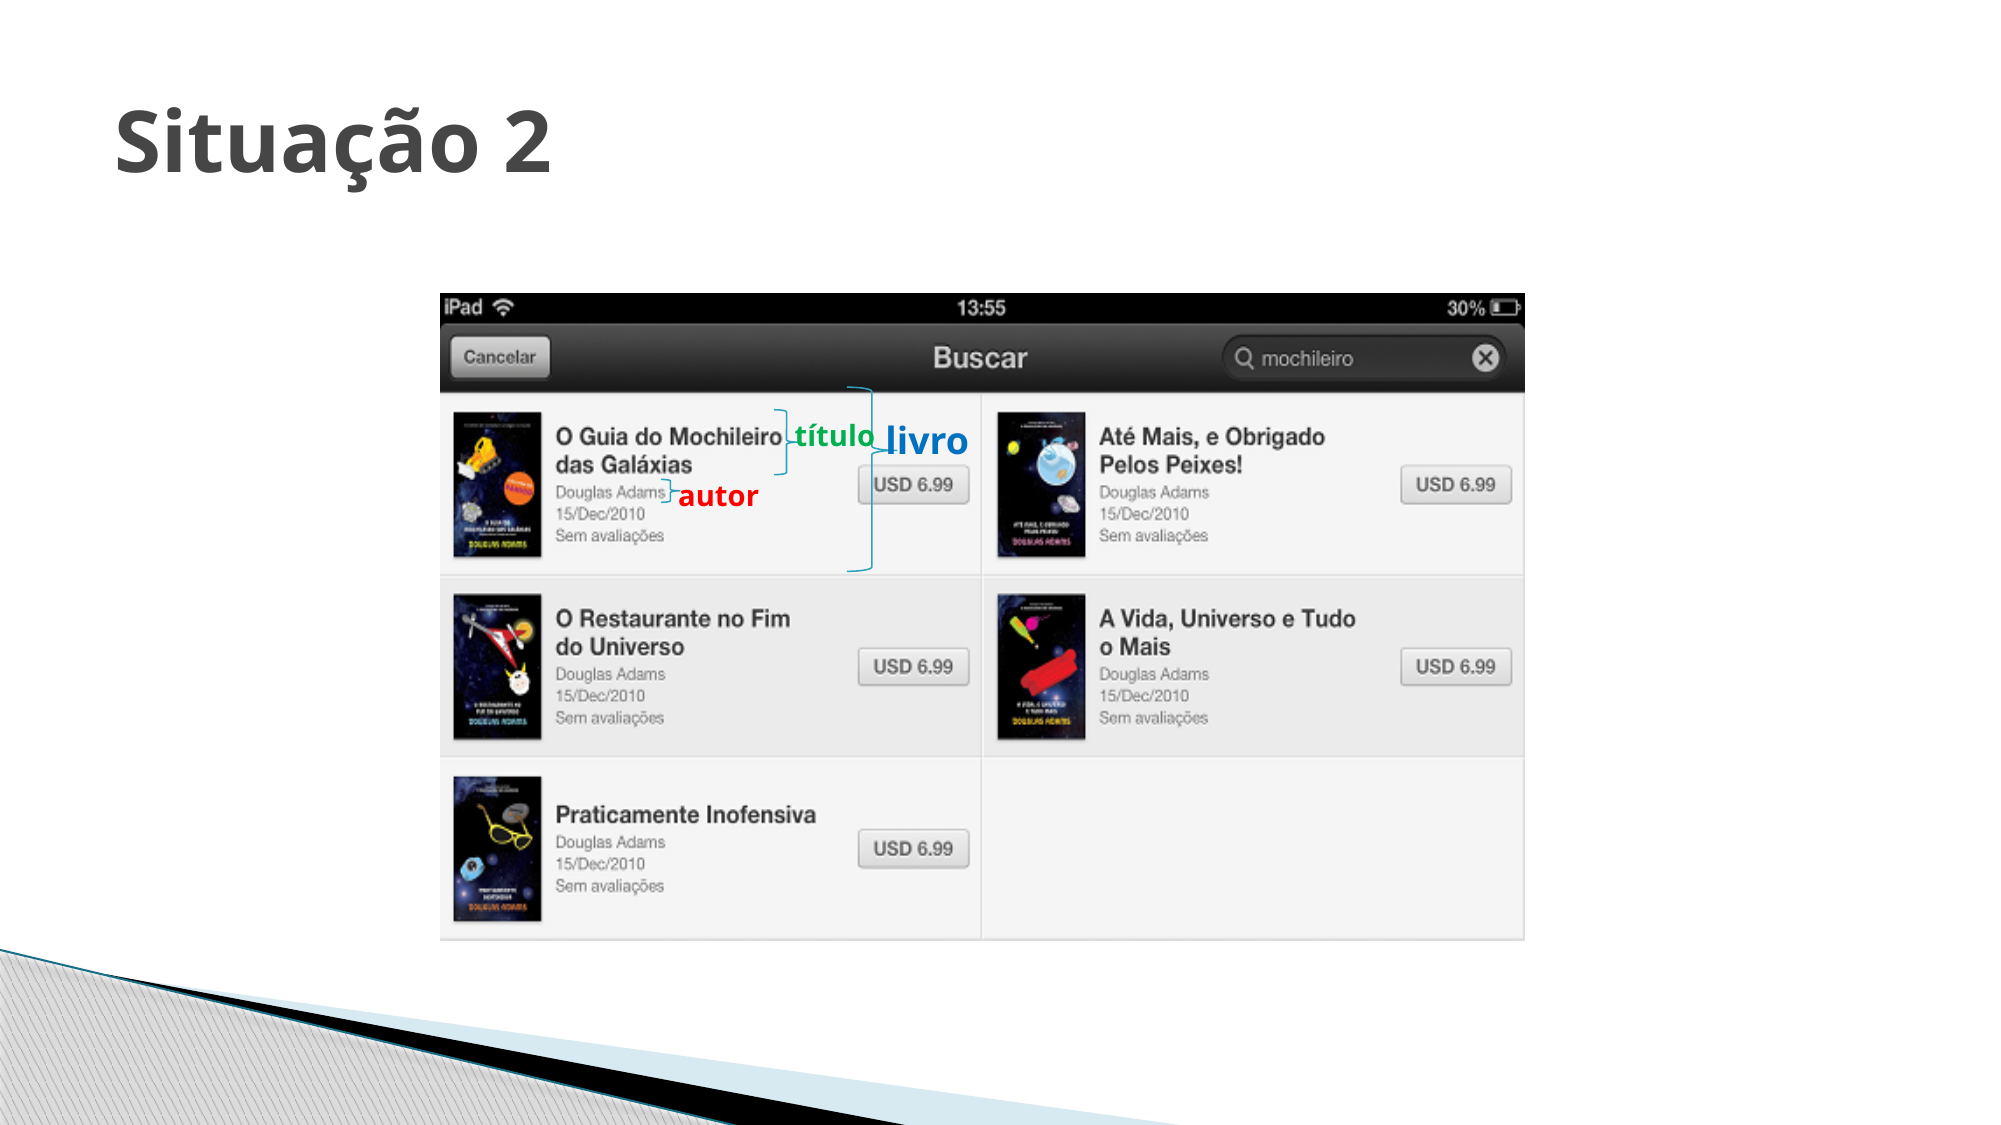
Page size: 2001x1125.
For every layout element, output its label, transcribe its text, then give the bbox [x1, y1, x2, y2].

picture [439, 293, 1525, 941]
title Situação 2 [99, 45, 1900, 233]
